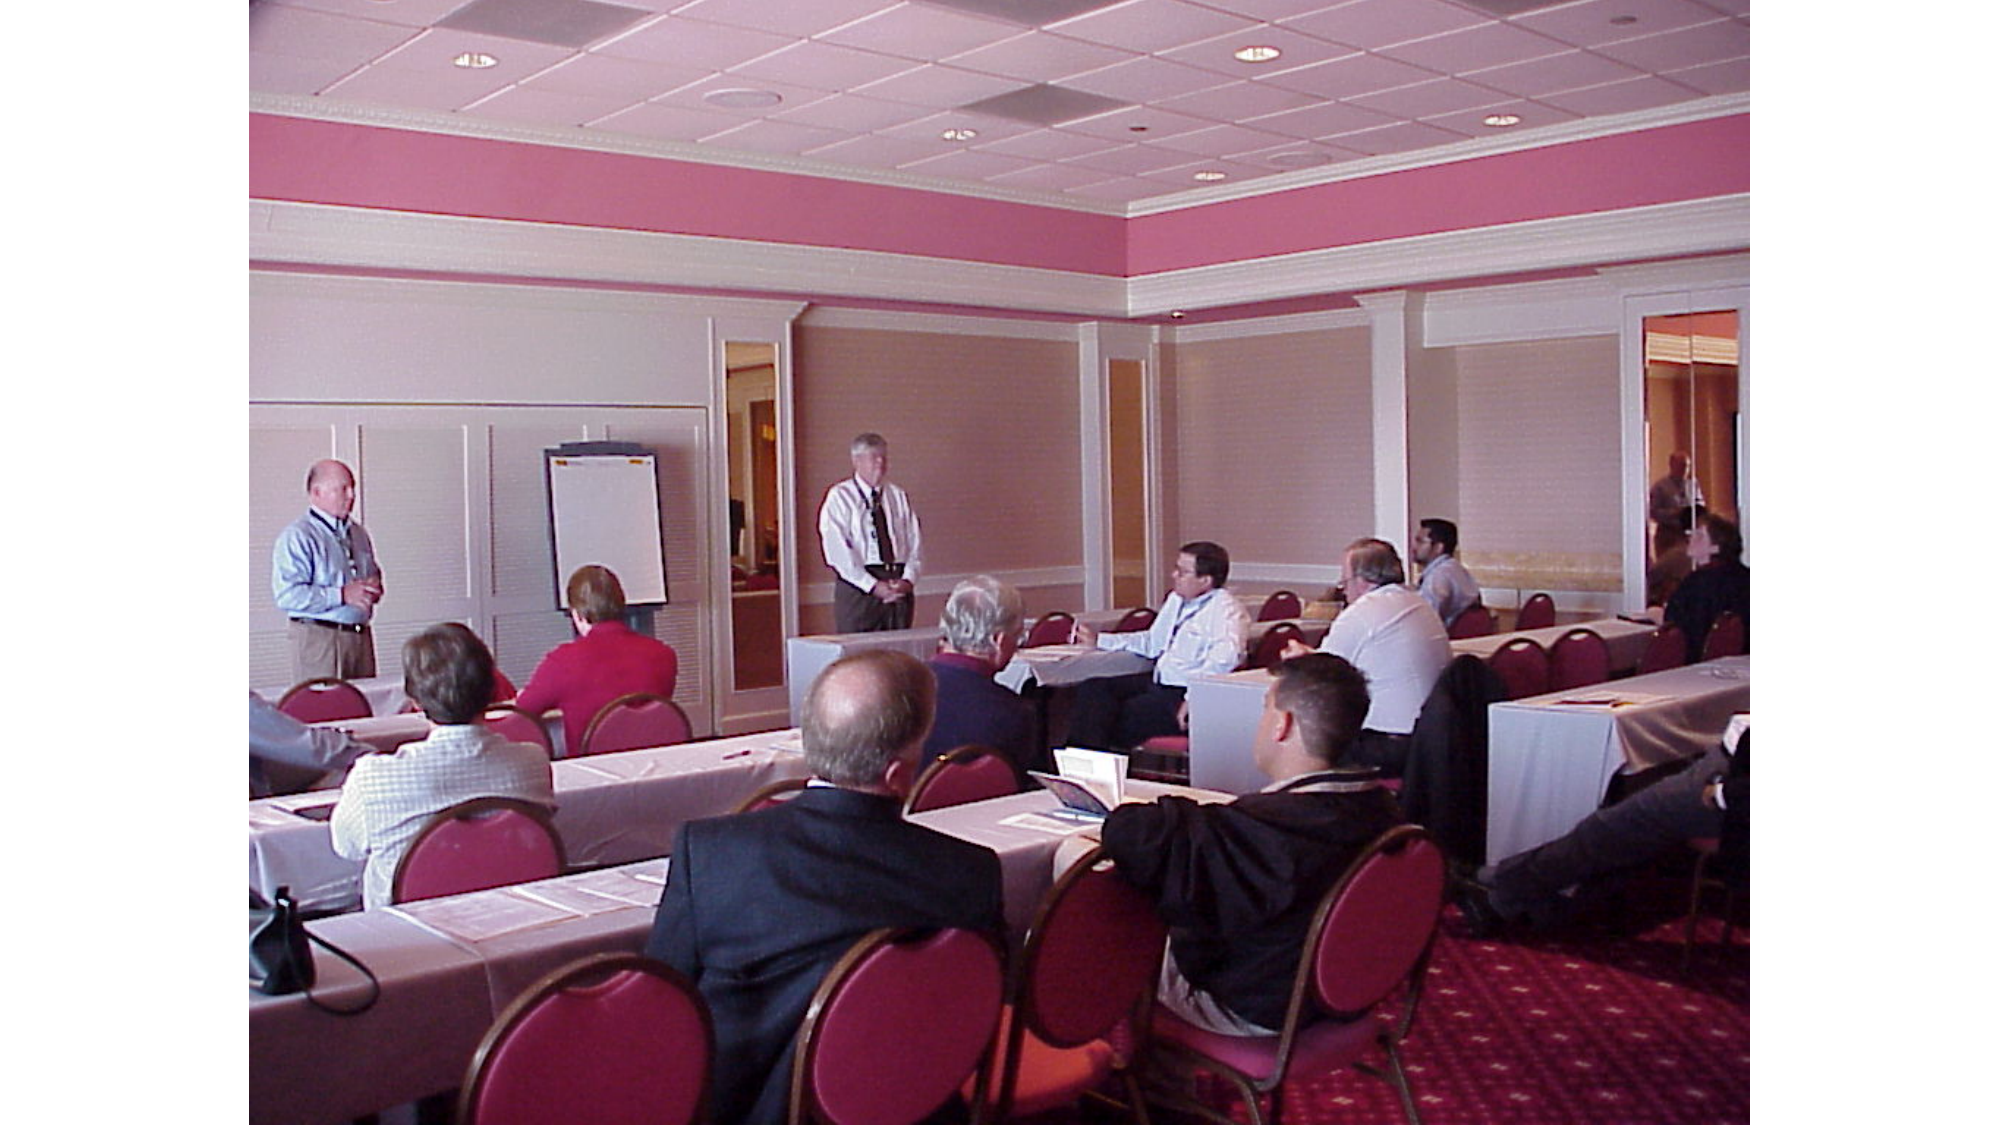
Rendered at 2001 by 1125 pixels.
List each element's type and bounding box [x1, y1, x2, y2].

picture [249, 0, 1750, 1125]
